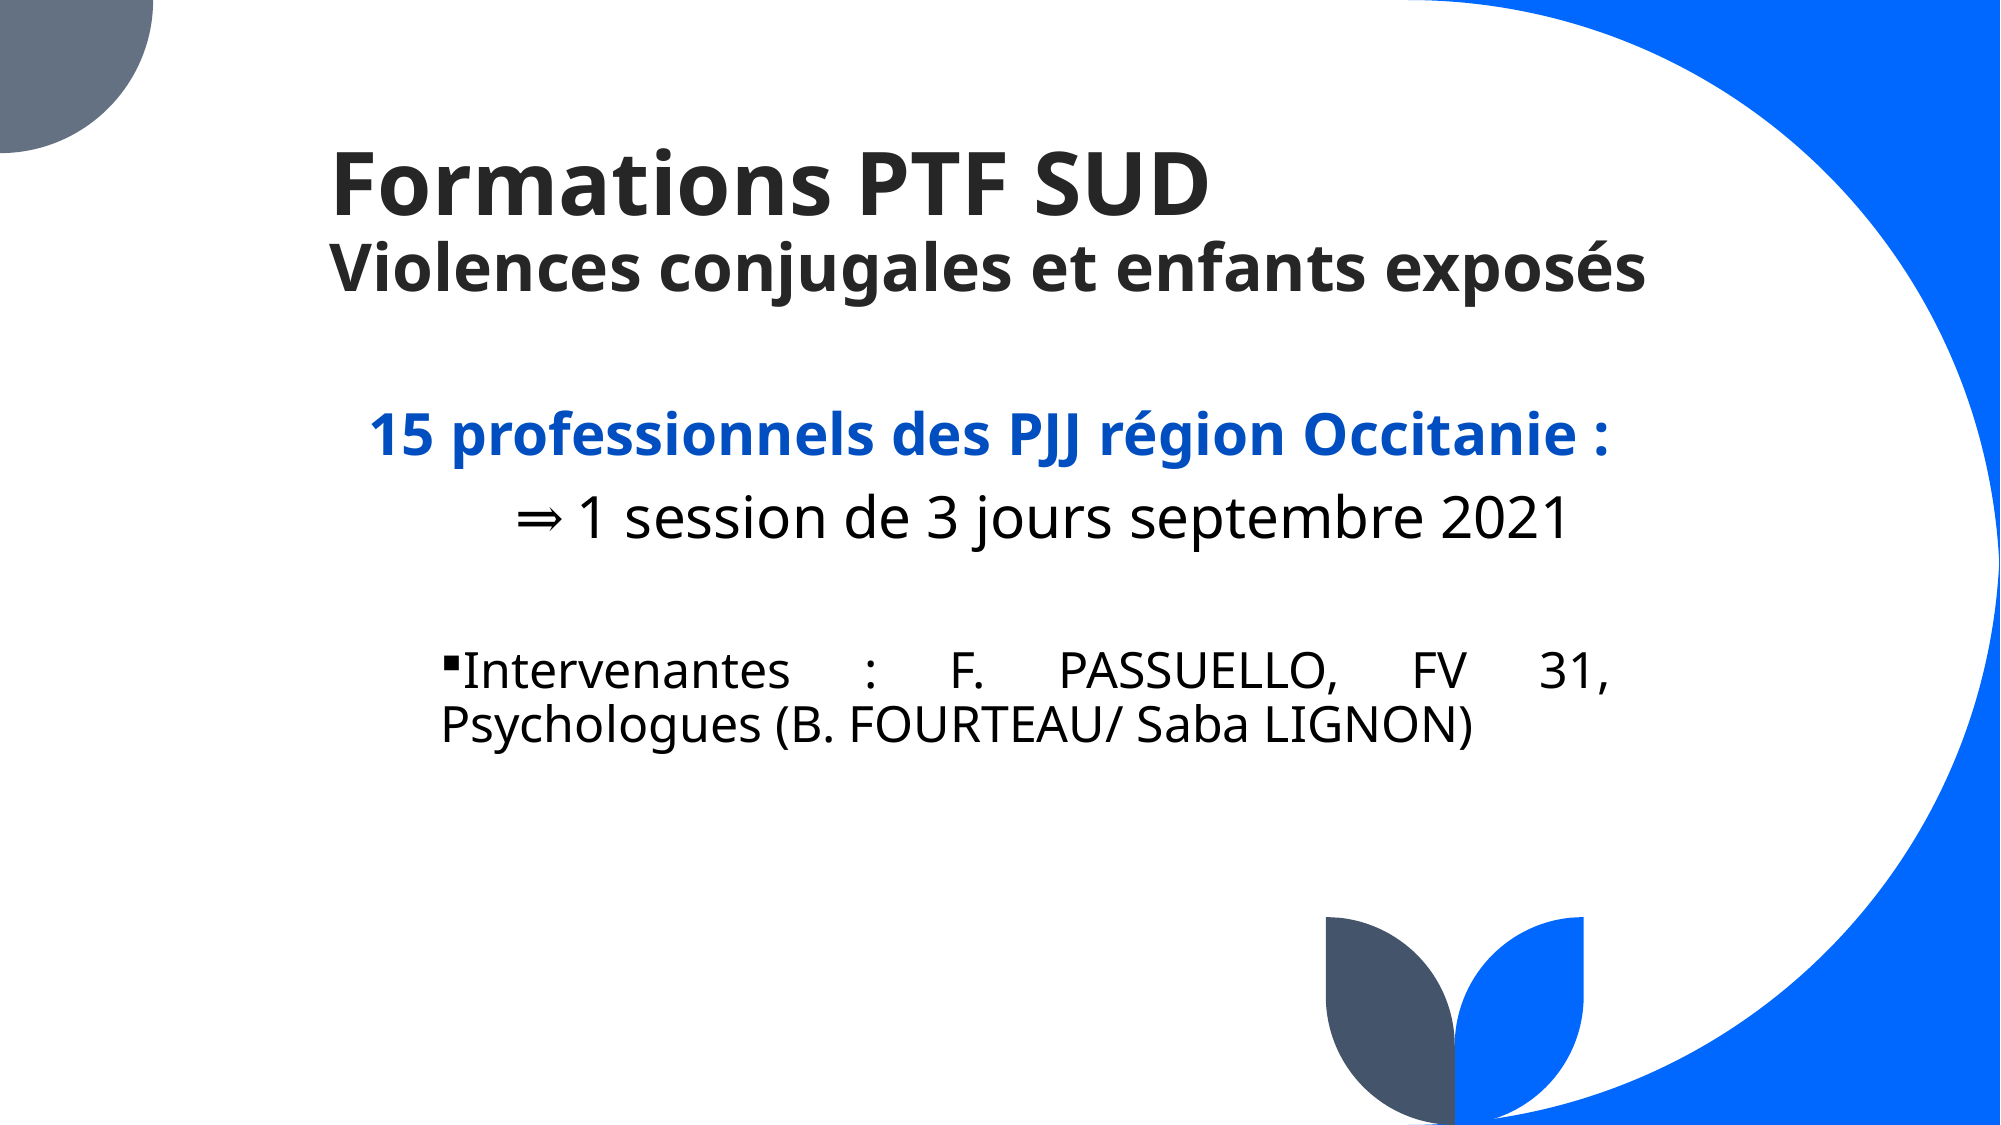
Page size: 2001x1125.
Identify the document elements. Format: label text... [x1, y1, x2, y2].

title Formations PTF SUD Violences conjugales et enfants exposés [314, 125, 1665, 313]
list 15 professionnels des PJJ région Occitanie : ⇒ 1 session de 3 jours septembre 2021 Intervenantes : F. PASSUELLO, FV 31, Psychologues (B. FOURTEAU/ Saba LIGNON) [350, 397, 1626, 1059]
